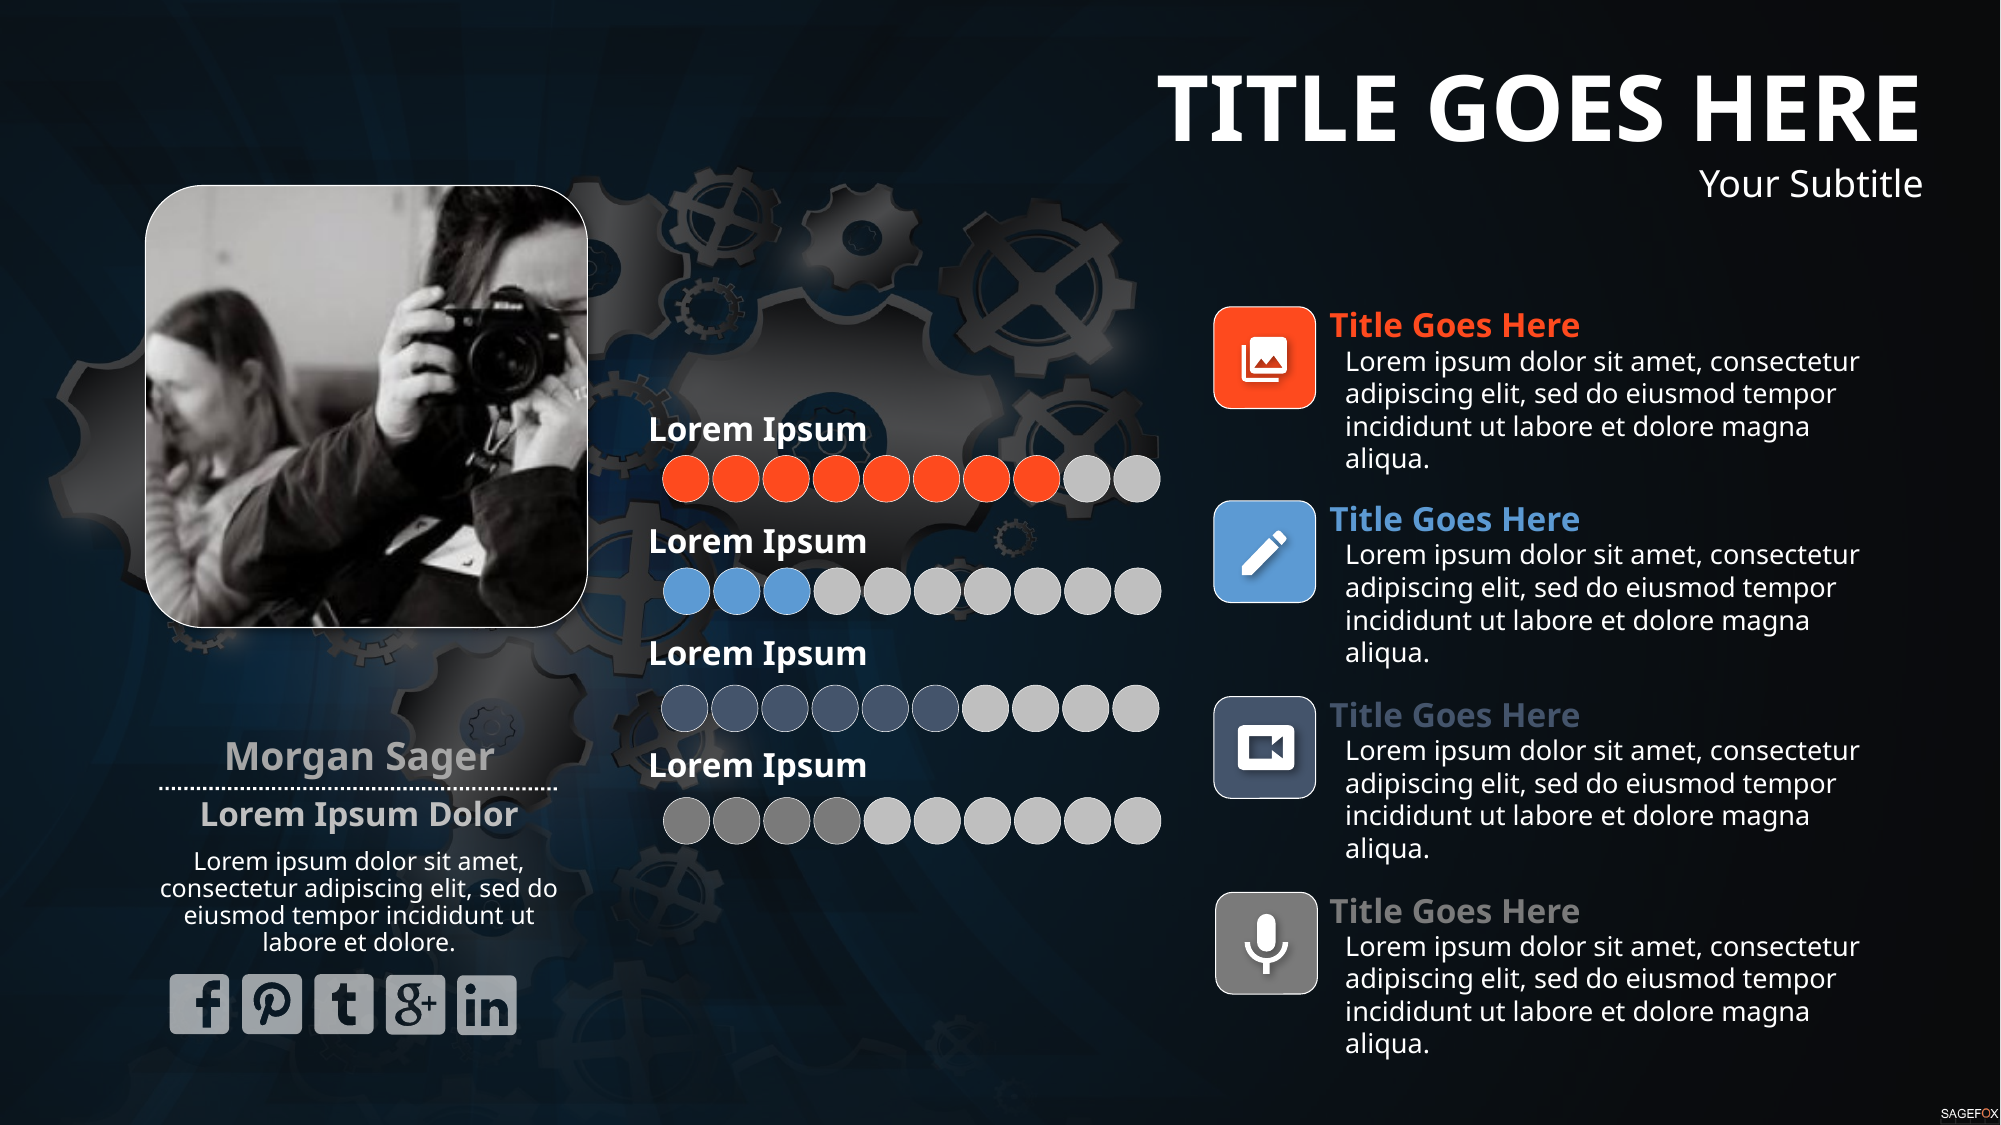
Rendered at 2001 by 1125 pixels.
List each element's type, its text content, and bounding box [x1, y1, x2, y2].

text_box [663, 567, 1162, 615]
picture [145, 185, 588, 628]
picture [1940, 0, 2001, 1125]
list Morgan Sager [184, 736, 535, 779]
text_box Lorem Ipsum [633, 512, 883, 568]
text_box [169, 974, 517, 1036]
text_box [661, 685, 1160, 732]
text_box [1213, 500, 1316, 603]
list Lorem Ipsum Dolor [184, 794, 535, 837]
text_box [1345, 889, 1875, 1028]
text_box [1345, 693, 1875, 833]
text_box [1213, 696, 1316, 799]
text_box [663, 797, 1161, 845]
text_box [1345, 304, 1875, 443]
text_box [662, 455, 1161, 503]
text_box Lorem Ipsum [633, 401, 883, 456]
text_box TITLE GOES HERE Your Subtitle [1035, 42, 1939, 212]
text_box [1213, 306, 1316, 409]
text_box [1215, 892, 1318, 995]
text_box Lorem Ipsum [633, 736, 883, 792]
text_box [1345, 498, 1875, 637]
list Lorem ipsum dolor sit amet, consectetur adipiscing elit, sed do eiusmod tempor incididunt ut labore et dolore. [159, 848, 560, 962]
text_box Lorem Ipsum [633, 624, 883, 680]
